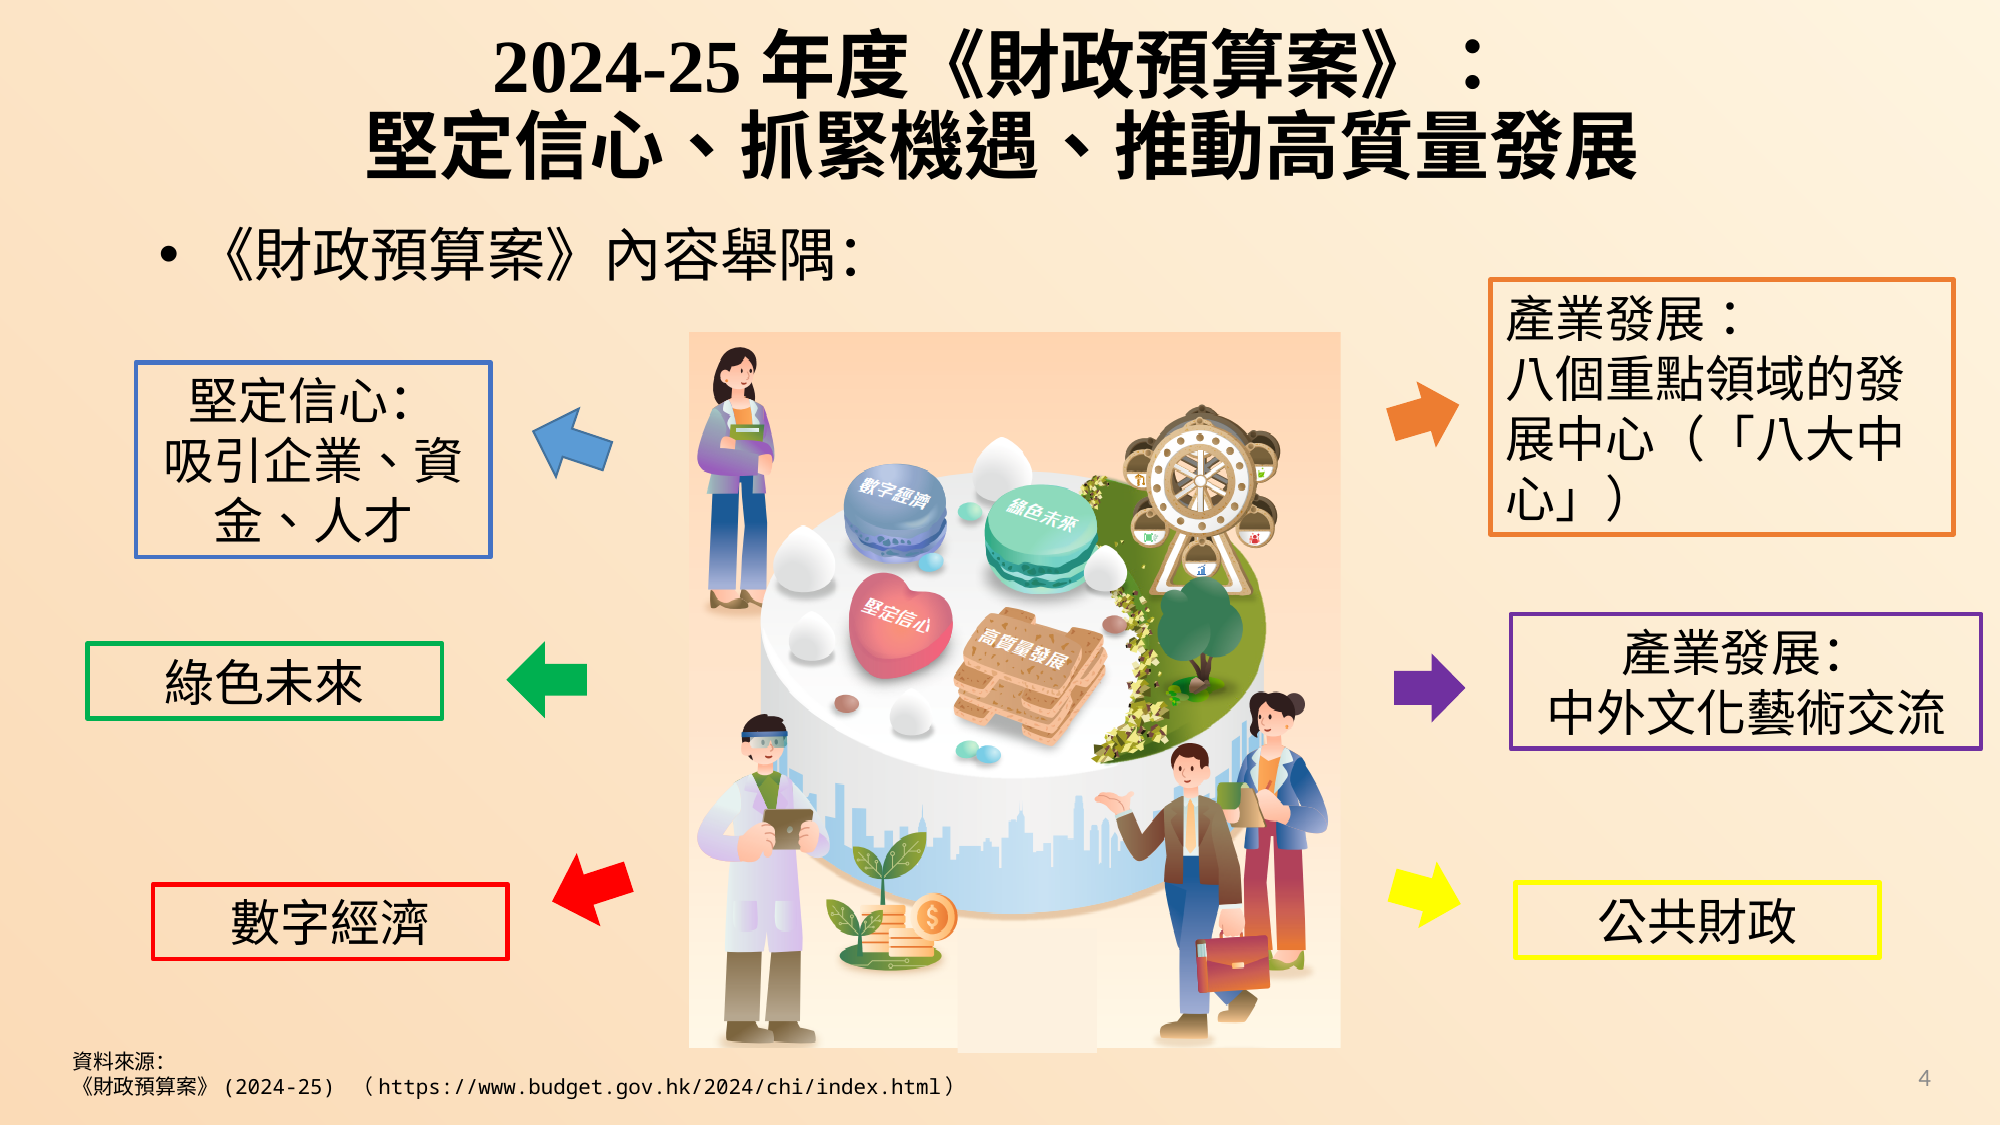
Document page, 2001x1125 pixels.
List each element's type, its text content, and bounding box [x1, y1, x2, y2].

text_box 產業發展： 八個重點領域的發展中心（「八大中心」） [1490, 279, 1954, 535]
text_box 堅定信心： 吸引企業、資金、人才 [135, 362, 491, 558]
text_box [1387, 861, 1461, 929]
text_box [506, 641, 587, 719]
text_box [552, 853, 634, 927]
text_box [1394, 653, 1466, 723]
text_box [531, 406, 614, 480]
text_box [689, 332, 1341, 1054]
list 《財政預算案》內容舉隅： [143, 218, 1869, 932]
title 2024-25年度《財政預算案》： 堅定信心、抓緊機遇、推動高質量發展 [139, 0, 1865, 218]
text_box [1386, 381, 1460, 448]
text_box 數字經濟 [153, 884, 508, 959]
text_box 產業發展： 中外文化藝術交流 [1510, 613, 1982, 749]
text_box 資料來源： 《財政預算案》(2024-25) （https://www.budget.gov.hk/2024/chi/index.html） [57, 1041, 1266, 1107]
text_box 公共財政 [1515, 882, 1880, 958]
text_box 綠色未來 [87, 643, 443, 719]
